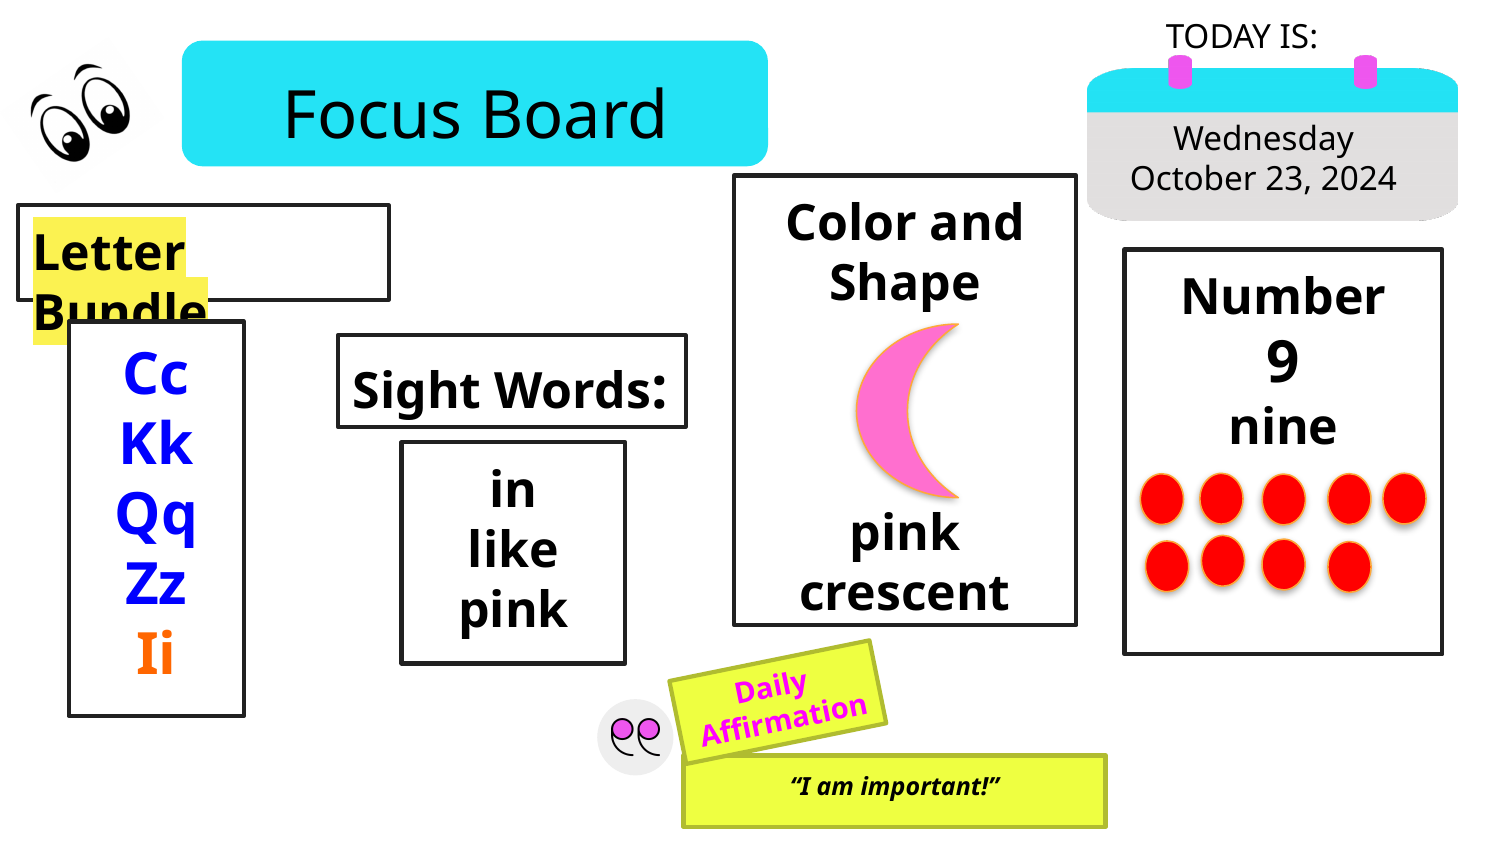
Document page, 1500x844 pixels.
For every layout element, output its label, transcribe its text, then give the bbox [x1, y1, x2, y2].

text_box Color and Shape pink crescent [732, 173, 1078, 627]
text_box [1139, 472, 1185, 526]
text_box [1313, 164, 1486, 272]
picture [611, 713, 660, 762]
text_box [1261, 538, 1306, 591]
text_box TODAY IS: [1150, 0, 1446, 54]
text_box [1200, 534, 1246, 587]
text_box Sight Words: [336, 333, 688, 429]
picture [1, 38, 163, 192]
text_box “I am important!” [681, 753, 1108, 829]
text_box in like pink [399, 440, 627, 666]
text_box [1327, 540, 1372, 594]
text_box [1382, 472, 1427, 525]
text_box [597, 699, 674, 762]
text_box [181, 40, 769, 167]
text_box [1144, 540, 1190, 593]
text_box Cc Kk Qq Zz Ii [67, 319, 246, 718]
text_box [1199, 472, 1244, 525]
picture [1087, 55, 1458, 222]
text_box Daily Affirmation [667, 638, 889, 766]
text_box Focus Board [188, 57, 763, 156]
text_box [1327, 472, 1372, 526]
text_box [855, 323, 960, 499]
text_box Letter Bundle [16, 203, 391, 302]
text_box Number 9 nine [1122, 247, 1444, 656]
text_box [1261, 473, 1307, 526]
text_box [615, 770, 655, 776]
